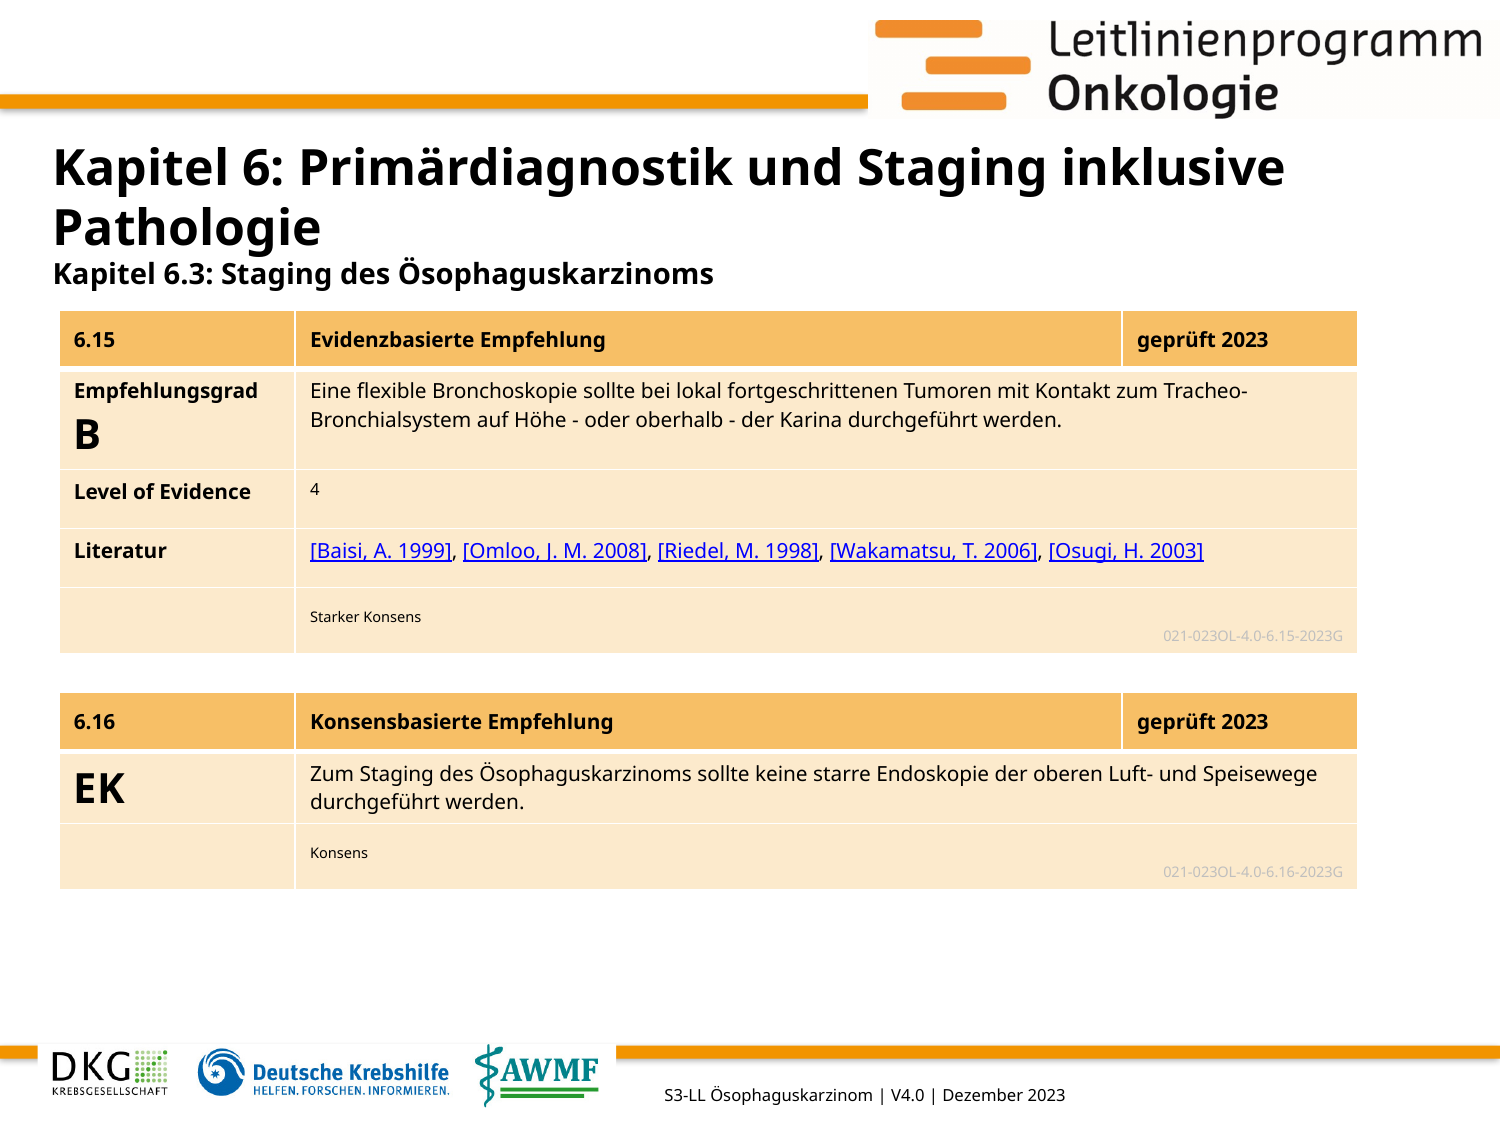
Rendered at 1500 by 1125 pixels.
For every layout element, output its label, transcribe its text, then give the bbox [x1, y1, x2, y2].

table_header Evidenzbasierte Empfehlung [296, 311, 1121, 366]
table_cell Starker Konsens 021-023OL-4.0-6.15-2023G [296, 588, 1357, 653]
table_header 6.15 [60, 311, 294, 366]
table_cell [60, 588, 294, 653]
table_header Konsensbasierte Empfehlung [296, 693, 1121, 749]
table_cell Konsens 021-023OL-4.0-6.16-2023G [296, 824, 1357, 889]
table_cell Empfehlungsgrad B [60, 372, 294, 469]
table_header 6.16 [60, 693, 294, 749]
table_cell EK [60, 754, 294, 823]
table_cell Level of Evidence [60, 470, 294, 528]
table_cell Eine flexible Bronchoskopie sollte bei lokal fortgeschrittenen Tumoren mit Kontakt zum Tracheo-Bronchialsystem auf Höhe - oder oberhalb - der Karina durchgeführt werden. [296, 372, 1357, 469]
title Kapitel 6: Primärdiagnostik und Staging inklusive Pathologie Kapitel 6.3: Staging des Ösophaguskarzinoms [37, 125, 1463, 300]
table_cell [Baisi, A. 1999], [Omloo, J. M. 2008], [Riedel, M. 1998], [Wakamatsu, T. 2006], [Osugi, H. 2003] [296, 529, 1357, 587]
picture [37, 1044, 617, 1108]
table_header geprüft 2023 [1123, 311, 1357, 366]
table_cell Zum Staging des Ösophaguskarzinoms sollte keine starre Endoskopie der oberen Luft- und Speisewege durchgeführt werden. [296, 754, 1357, 823]
table_cell Literatur [60, 529, 294, 587]
table_cell 4 [296, 470, 1357, 528]
picture [868, 20, 1500, 119]
table_cell [60, 824, 294, 889]
table_header geprüft 2023 [1123, 693, 1357, 749]
text_box S3-LL Ösophaguskarzinom | V4.0 | Dezember 2023 [649, 1065, 1477, 1125]
